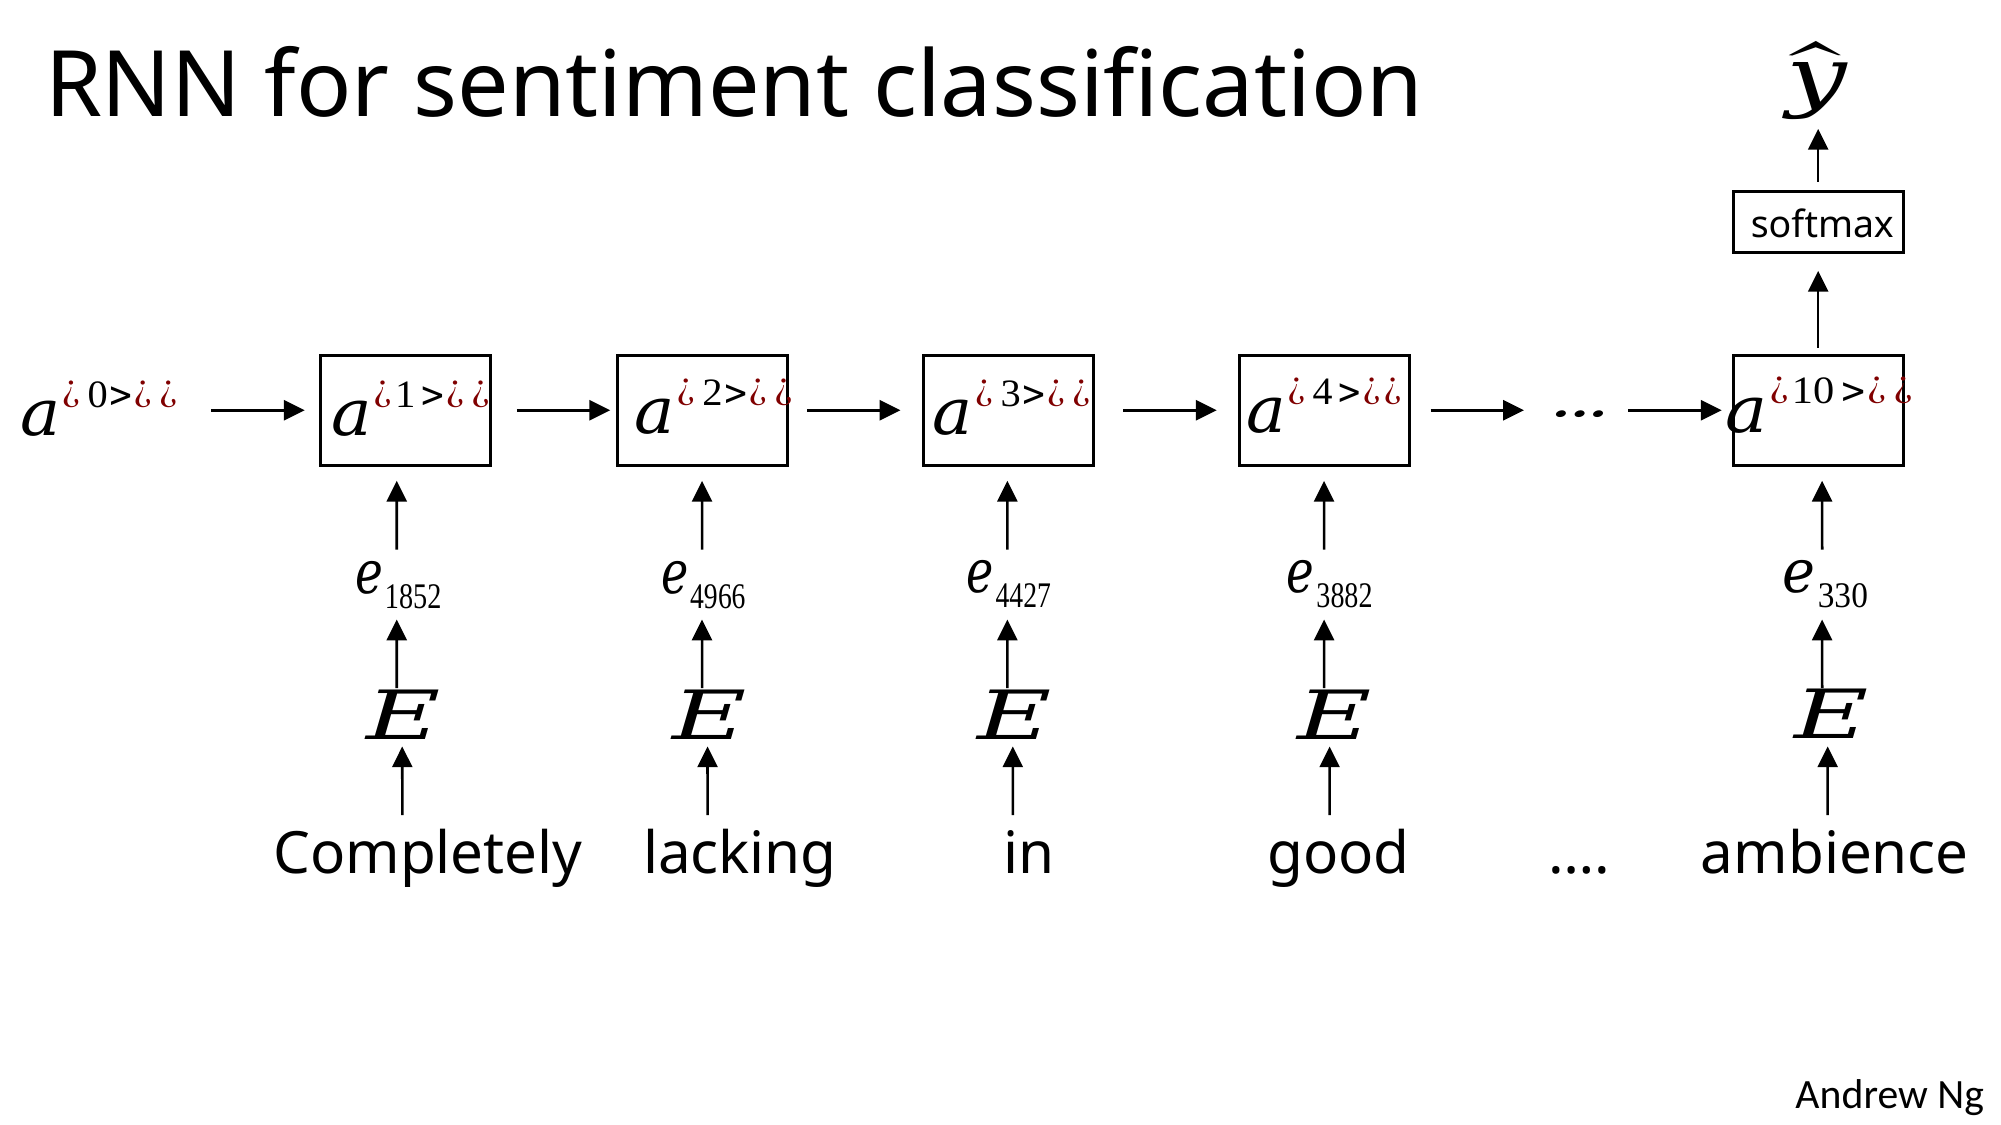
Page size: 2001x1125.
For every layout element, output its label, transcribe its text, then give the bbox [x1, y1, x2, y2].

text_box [402, 756, 1828, 816]
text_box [355, 539, 1869, 617]
title RNN for sentiment classification [30, 29, 2000, 248]
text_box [360, 678, 1874, 756]
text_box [396, 619, 1823, 678]
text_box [1733, 34, 1907, 348]
text_box Completely lacking in good …. ambience [258, 807, 1999, 893]
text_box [19, 355, 1913, 466]
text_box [396, 480, 1823, 539]
